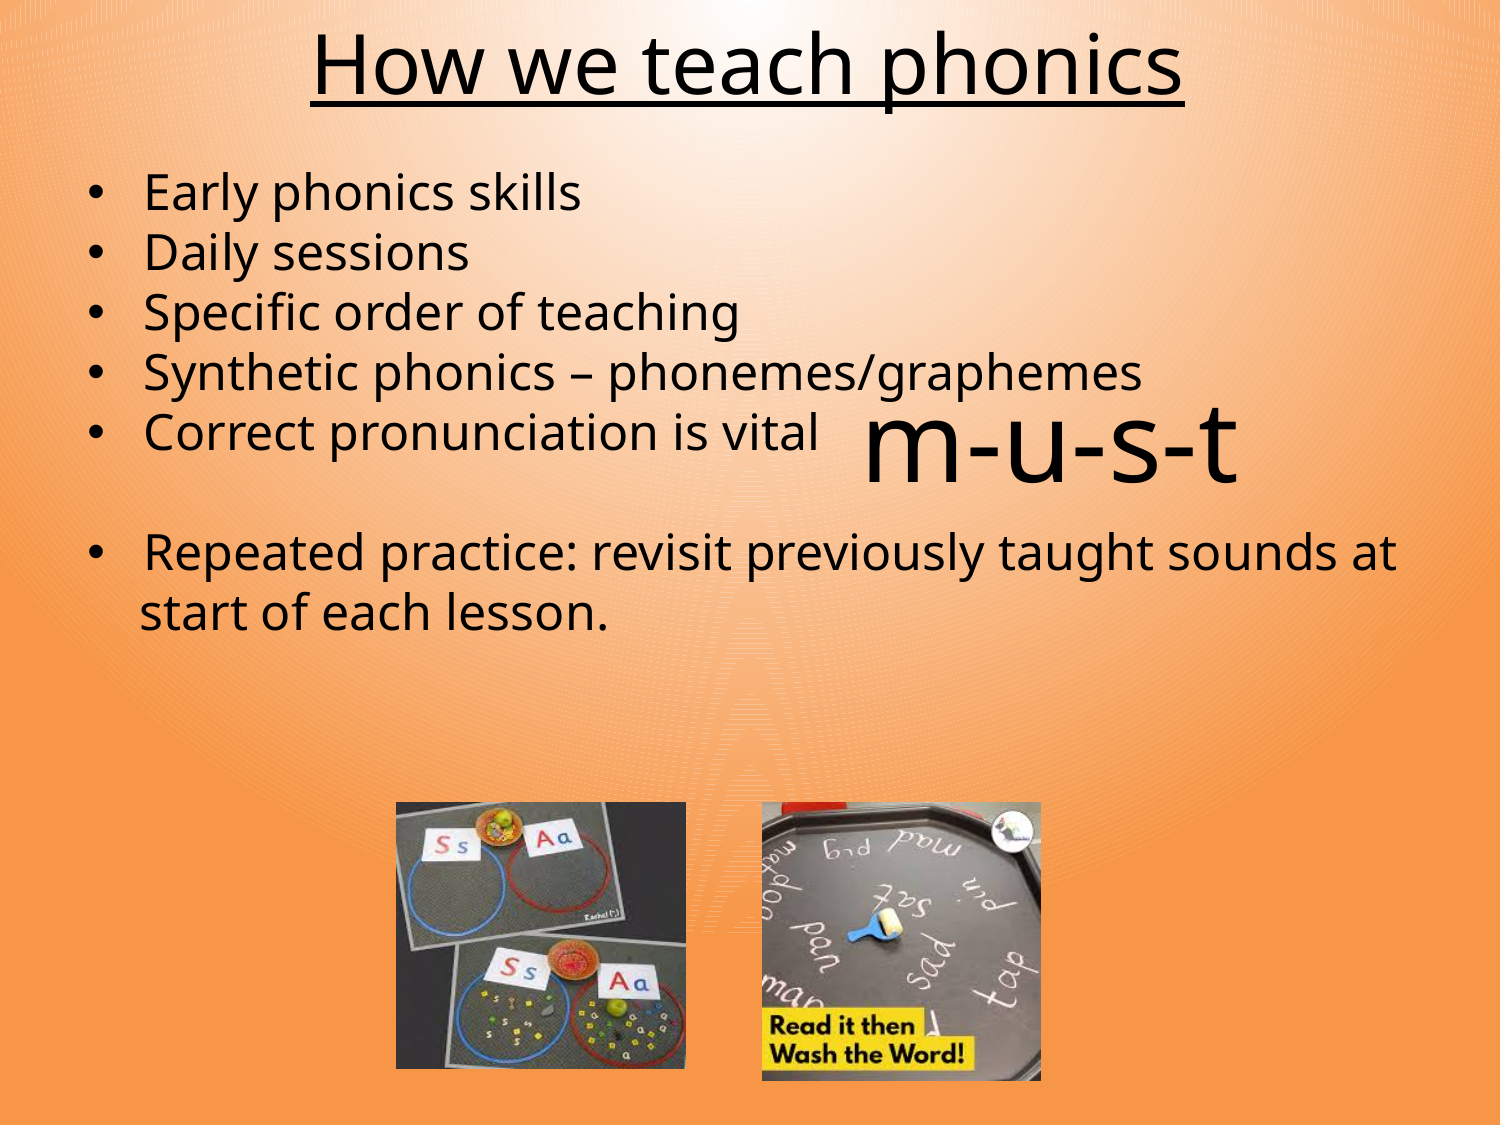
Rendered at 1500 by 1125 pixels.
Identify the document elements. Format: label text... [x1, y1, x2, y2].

text_box How we teach phonics [295, 3, 1200, 119]
text_box Early phonics skills Daily sessions Specific order of teaching Synthetic phonics – phonemes/graphemes Correct pronunciation is vital Repeated practice: revisit previously taught sounds at start of each lesson. [72, 153, 1427, 649]
picture [395, 802, 686, 1070]
picture [762, 802, 1041, 1081]
text_box m-u-s-t [846, 362, 1254, 513]
